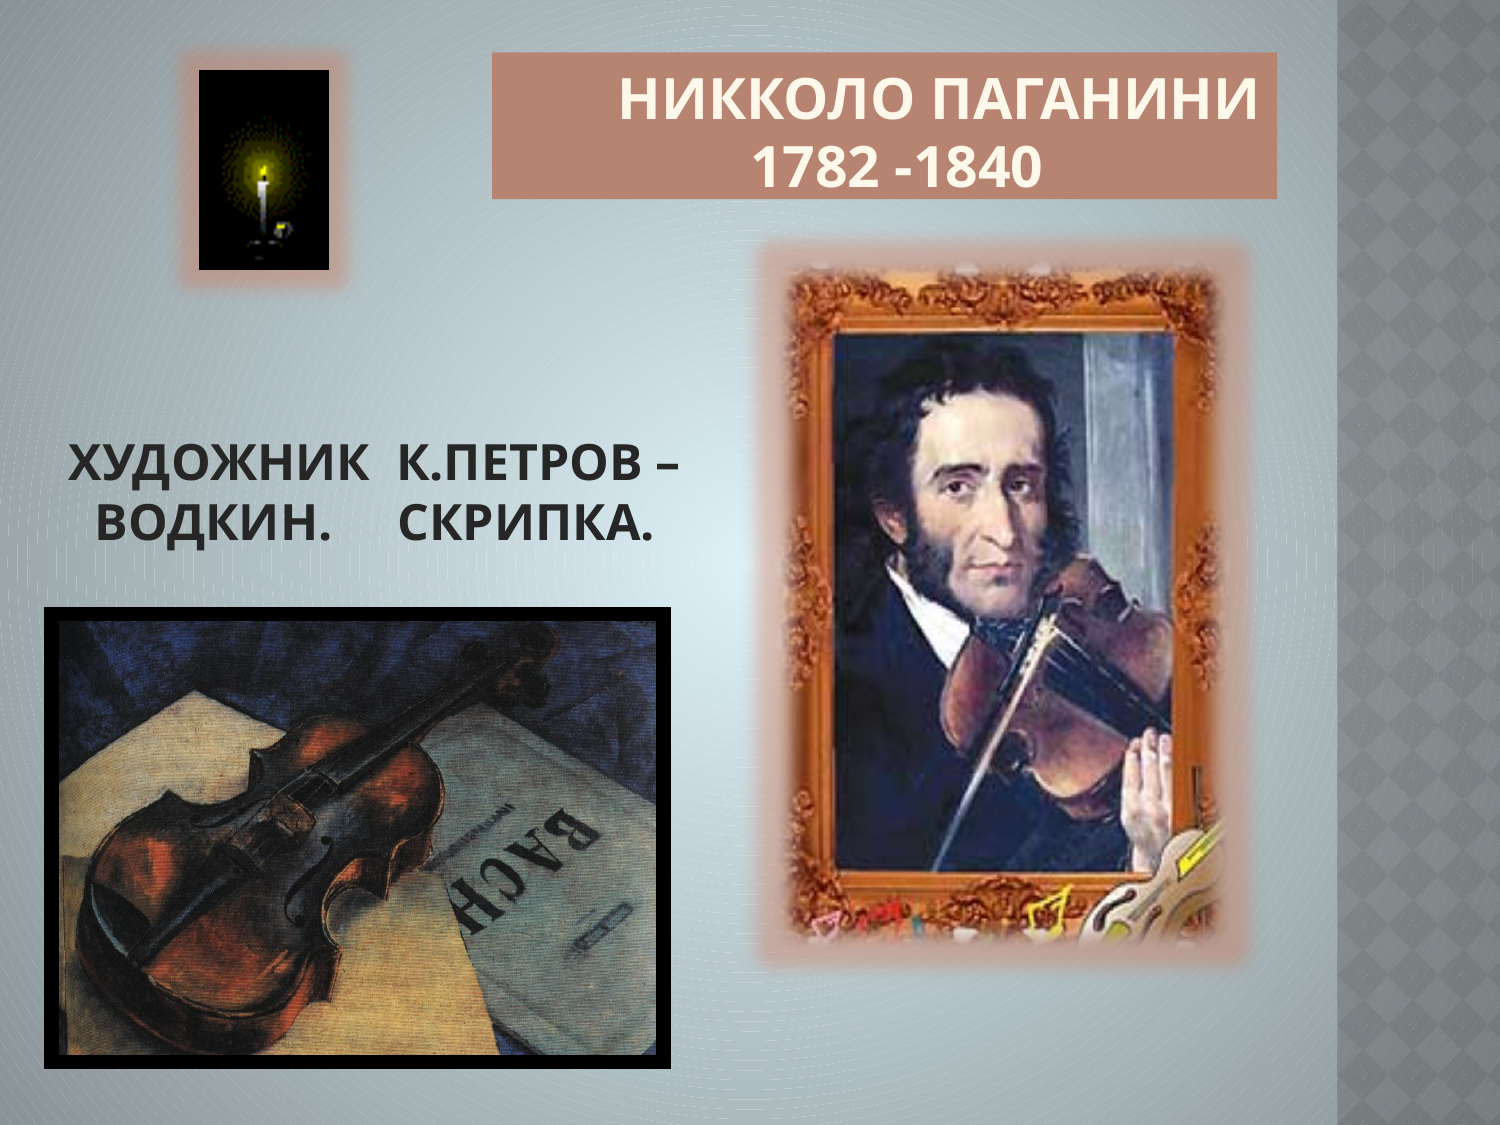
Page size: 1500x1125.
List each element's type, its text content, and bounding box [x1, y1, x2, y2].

picture [198, 69, 329, 270]
text_box Никколо Паганини 1782 -1840 [492, 52, 1278, 200]
picture [58, 620, 657, 1055]
title Художник К.Петров – Водкин. скрипка. [58, 386, 692, 551]
picture [773, 257, 1231, 950]
